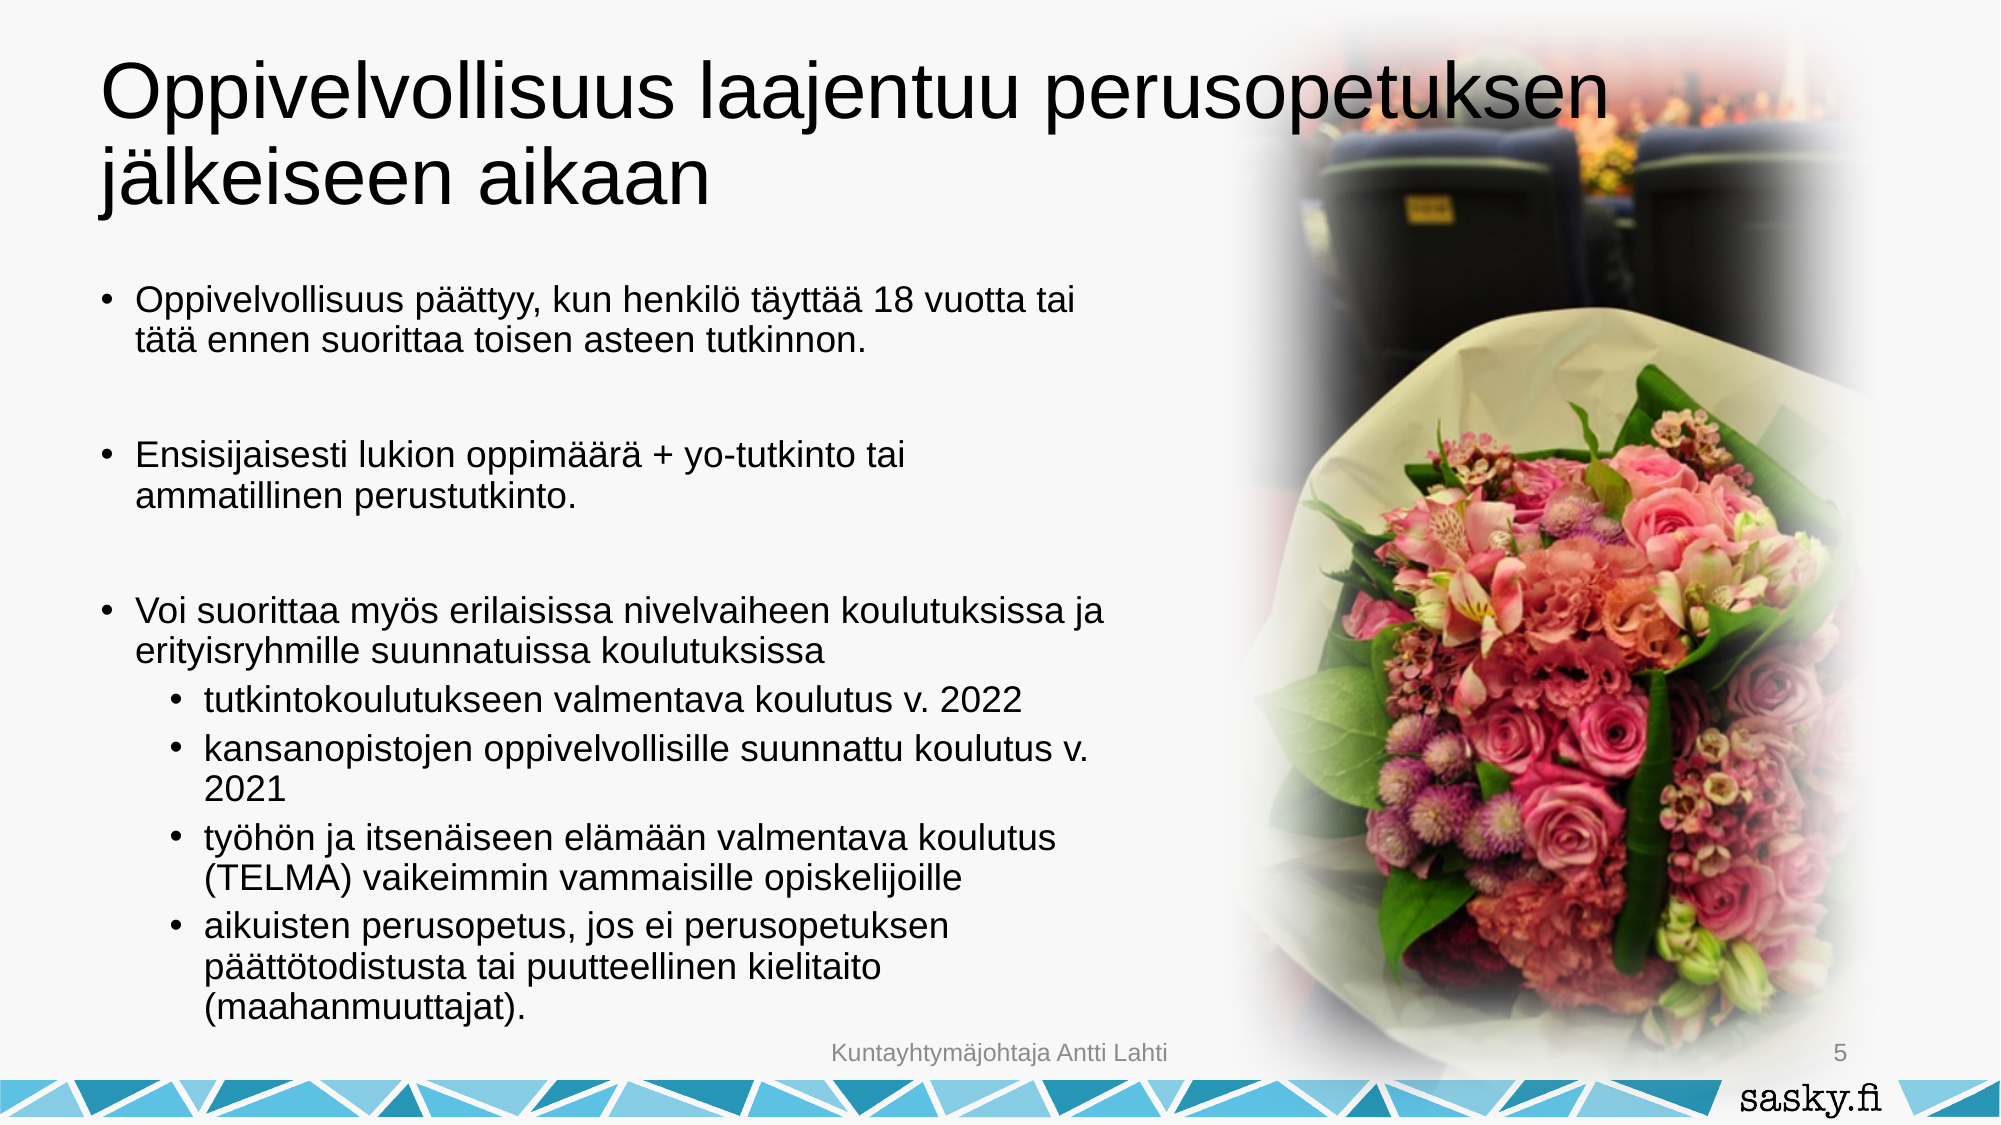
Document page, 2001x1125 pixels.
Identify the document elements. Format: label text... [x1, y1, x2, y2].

list Oppivelvollisuus päättyy, kun henkilö täyttää 18 vuotta tai tätä ennen suorittaa toisen asteen tutkinnon. Ensisijaisesti lukion oppimäärä + yo-tutkinto tai ammatillinen perustutkinto. Voi suorittaa myös erilaisissa nivelvaiheen koulutuksissa ja erityisryhmille suunnatuissa koulutuksissa tutkintokoulutukseen valmentava koulutus v. 2022 kansanopistojen oppivelvollisille suunnattu koulutus v. 2021 työhön ja itsenäiseen elämään valmentava koulutus (TELMA) vaikeimmin vammaisille opiskelijoille aikuisten perusopetus, jos ei perusopetuksen päättötodistusta tai puutteellinen kielitaito (maahanmuuttajat). [85, 272, 1126, 1052]
footer Kuntayhtymäjohtaja Antti Lahti [662, 1021, 1219, 1082]
title Oppivelvollisuus laajentuu perusopetuksen jälkeiseen aikaan [85, 41, 1219, 230]
picture [0, 0, 2000, 1125]
